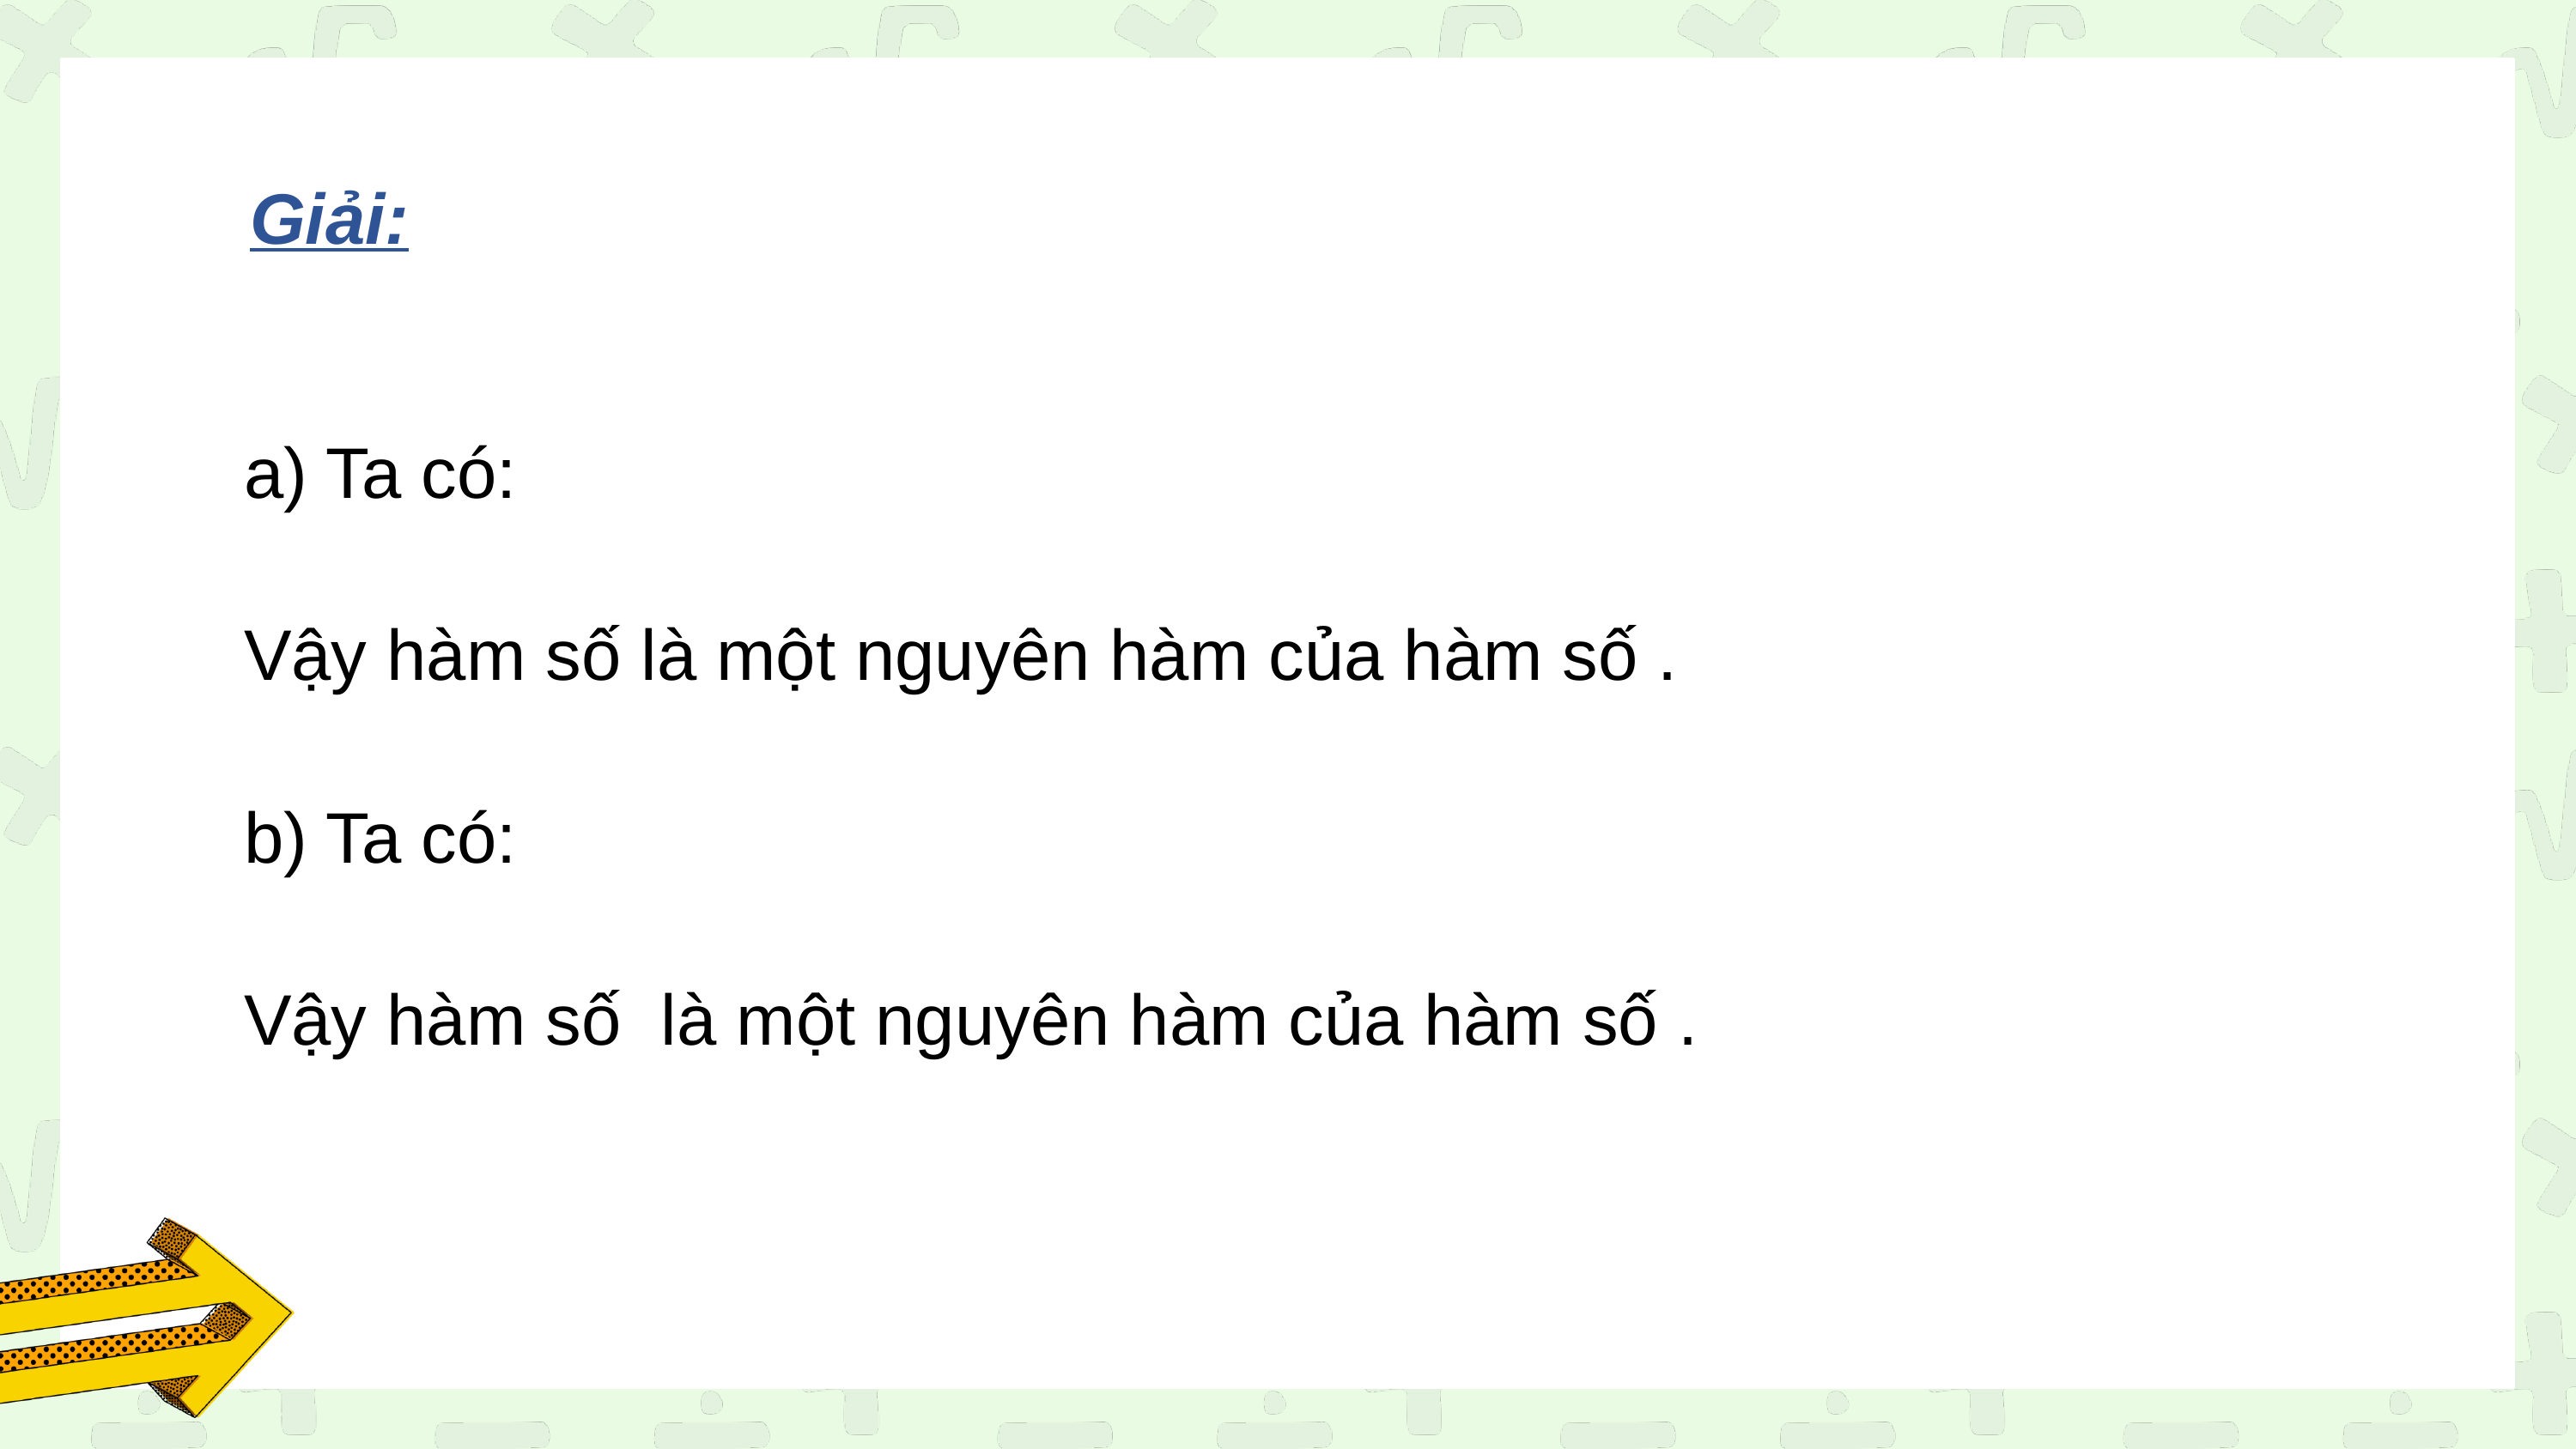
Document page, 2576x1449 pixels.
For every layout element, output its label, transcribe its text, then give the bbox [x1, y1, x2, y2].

text_box [60, 58, 2515, 1389]
text_box [0, 0, 2576, 1449]
picture [0, 1217, 295, 1418]
text_box Giải: [237, 166, 422, 265]
